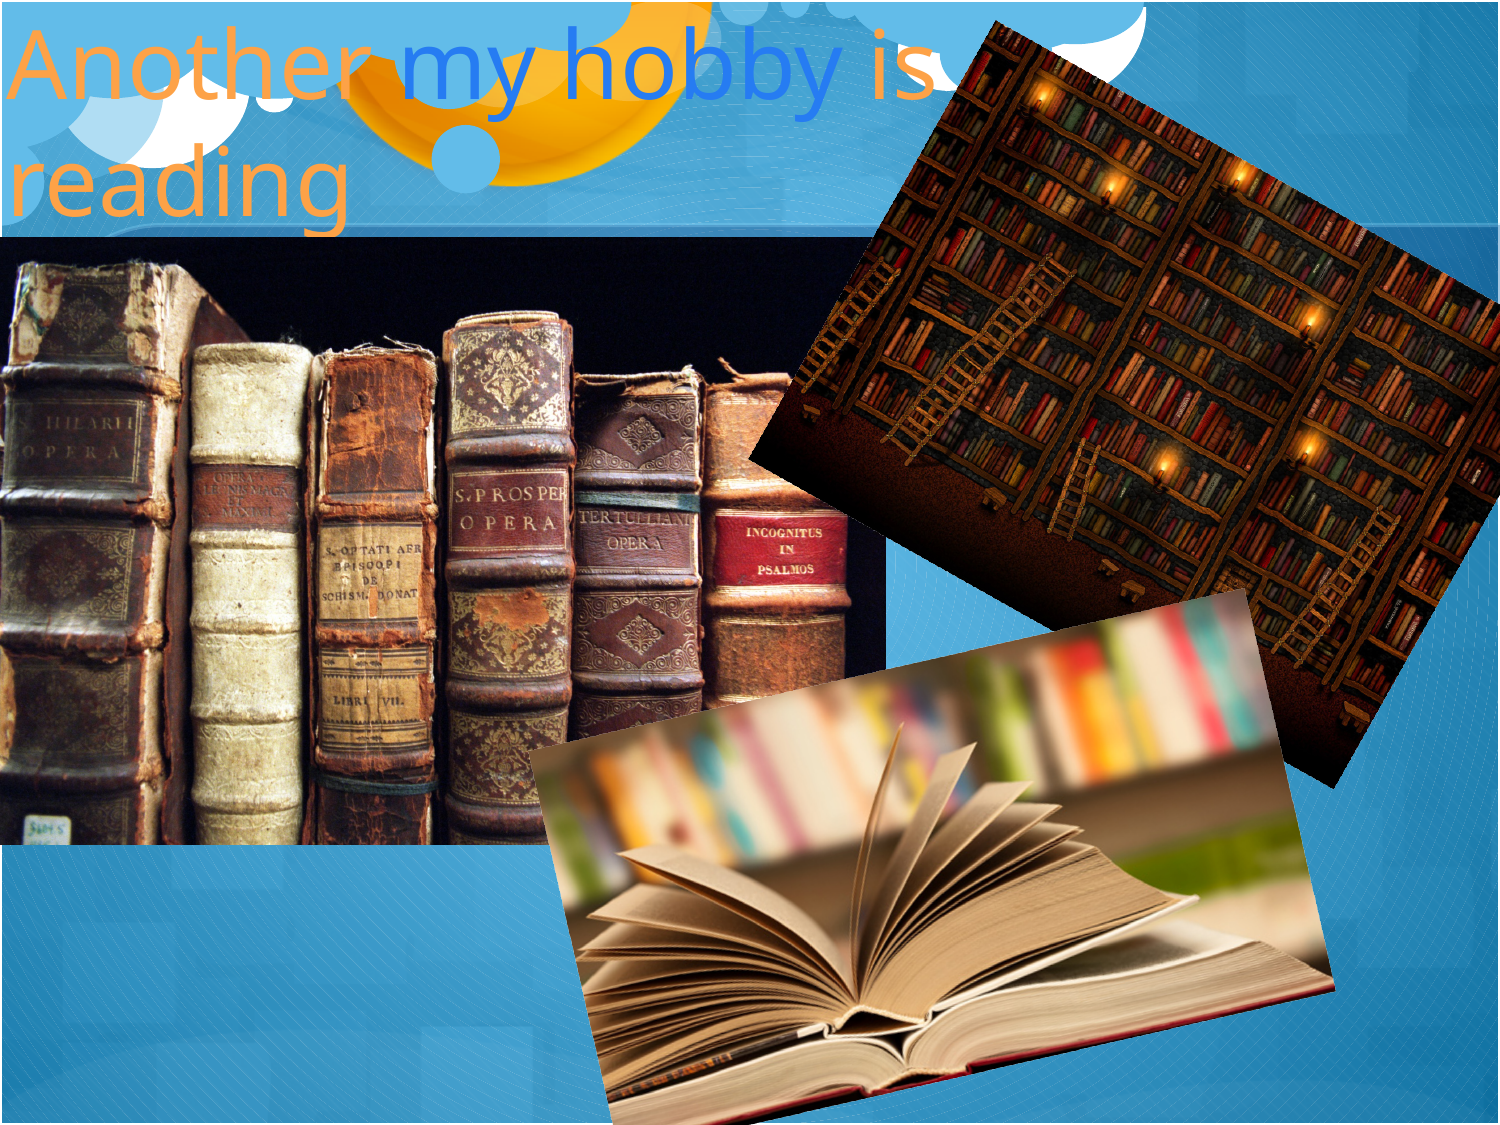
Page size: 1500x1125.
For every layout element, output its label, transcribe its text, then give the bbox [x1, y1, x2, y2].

picture [0, 2, 1500, 1125]
title Another my hobby is reading [0, 0, 1258, 236]
